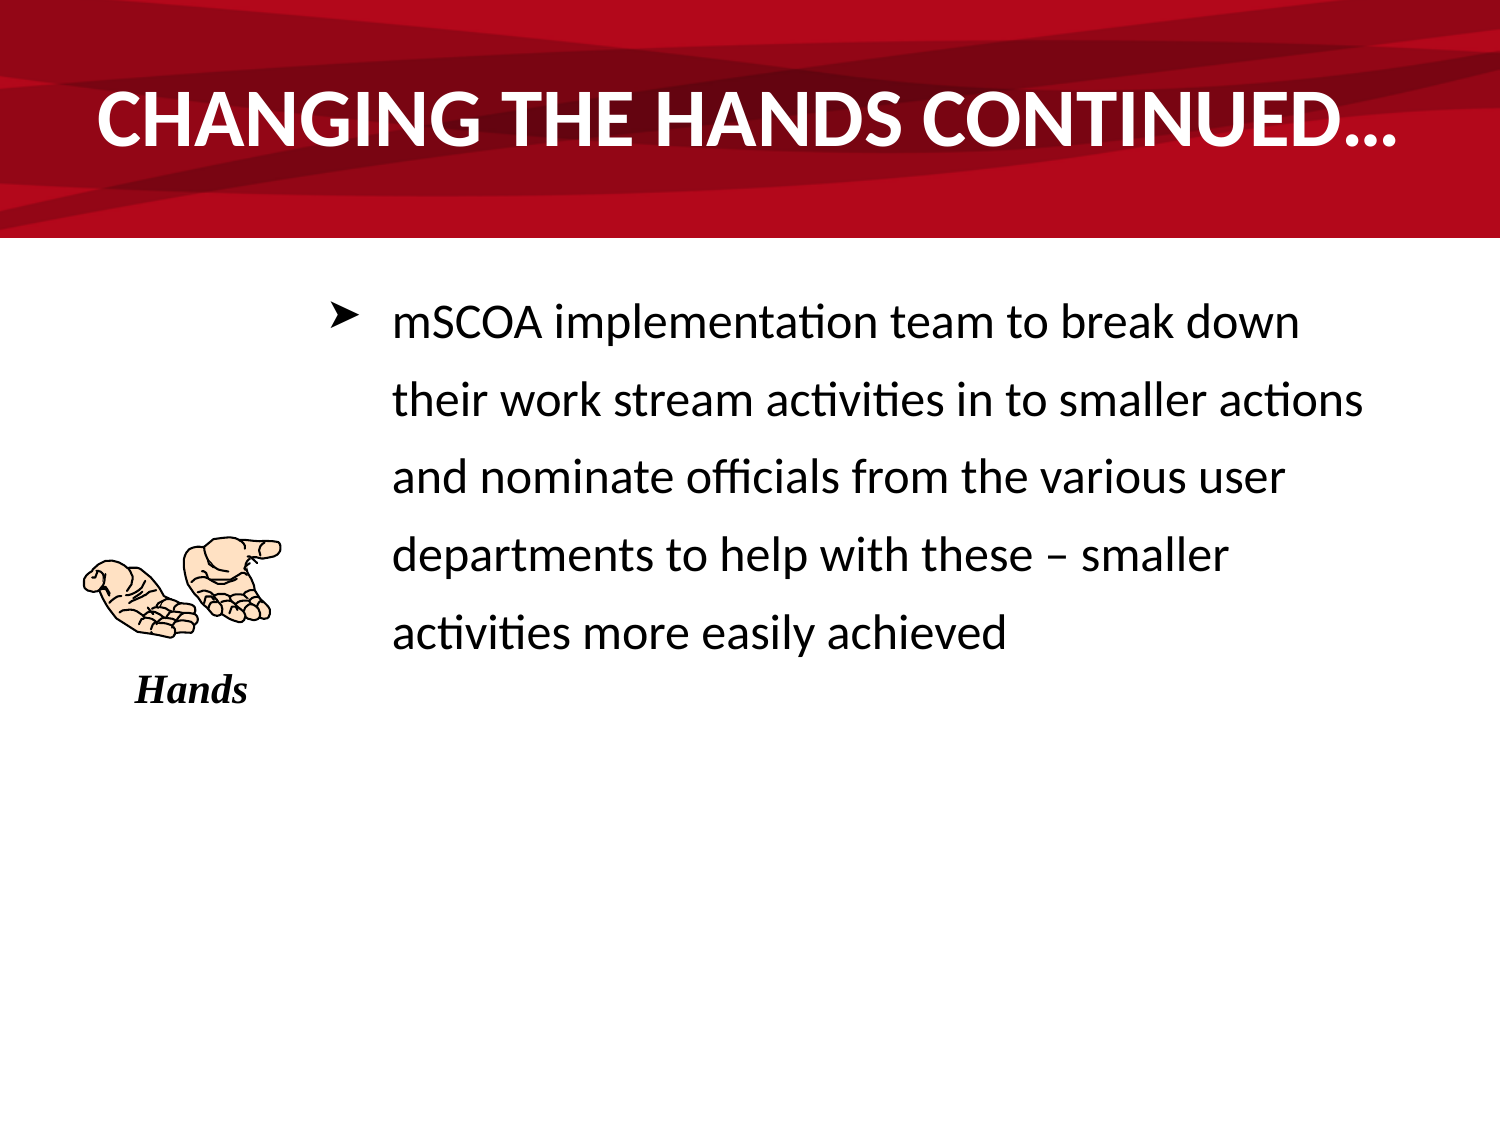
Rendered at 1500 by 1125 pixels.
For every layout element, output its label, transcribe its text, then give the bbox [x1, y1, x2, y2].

picture [0, 0, 1500, 238]
text_box Hands [119, 654, 282, 720]
text_box mSCOA implementation team to break down their work stream activities in to smaller actions and nominate officials from the various user departments to help with these – smaller activities more easily achieved [217, 262, 1417, 1063]
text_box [83, 537, 282, 639]
